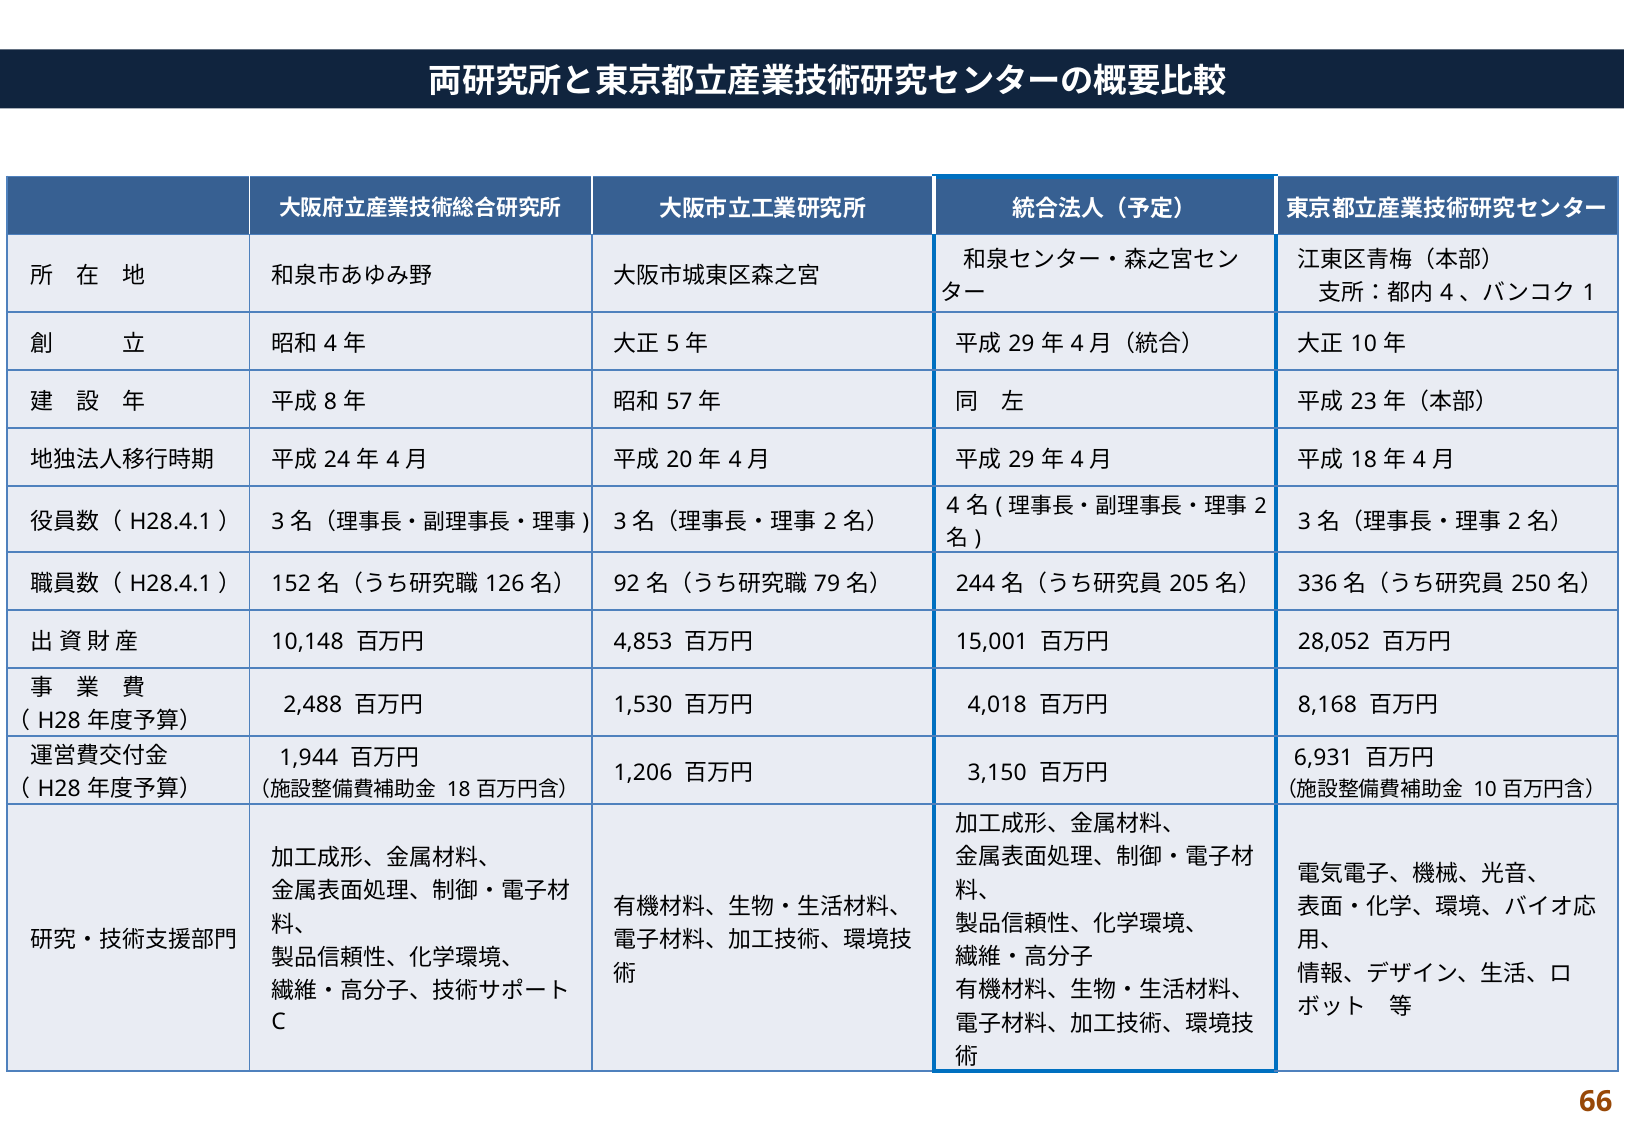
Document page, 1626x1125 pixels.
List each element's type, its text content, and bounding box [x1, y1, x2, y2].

table_cell 244名（うち研究員205名） [936, 553, 1274, 609]
table_header 大阪府立産業技術総合研究所 [250, 177, 591, 234]
table_cell 役員数（H28.4.1） [8, 487, 249, 551]
table_cell 加工成形、金属材料、 金属表面処理、制御・電子材料、 製品信頼性、化学環境、 繊維・高分子、技術サポートC [250, 805, 591, 1070]
table_cell 昭和4年 [250, 313, 591, 369]
table_cell 平成20年4月 [593, 429, 932, 485]
table_cell 4名(理事長・副理事長・理事2名) [936, 487, 1274, 551]
text_box 両研究所と東京都立産業技術研究センターの概要比較 [0, 49, 1624, 109]
table_header 大阪市立工業研究所 [593, 177, 932, 234]
table_cell 江東区青梅（本部） 支所：都内4、バンコク1 [1278, 235, 1617, 311]
slide_number 66 [1248, 1069, 1625, 1125]
table_cell 運営費交付金 （H28年度予算） [8, 737, 249, 803]
table_cell 平成29年4月 [936, 429, 1274, 485]
table_cell 8,168 百万円 [1278, 669, 1617, 735]
table_header 東京都立産業技術研究センター [1278, 177, 1617, 234]
table_cell 336名（うち研究員250名） [1278, 553, 1617, 609]
table_cell 4,018 百万円 [936, 669, 1274, 735]
table_cell 3,150 百万円 [936, 737, 1274, 803]
table_cell 電気電子、機械、光音、 表面・化学、環境、バイオ応用、 情報、デザイン、生活、ロボット 等 [1278, 805, 1617, 1069]
table_cell 職員数（H28.4.1） [8, 553, 249, 609]
table_cell 3名（理事長・理事2名） [1278, 487, 1617, 551]
table_cell 平成23年（本部） [1278, 371, 1617, 427]
table_cell 152名（うち研究職126名） [250, 553, 591, 609]
table_cell 15,001 百万円 [936, 611, 1274, 667]
table_cell 所 在 地 [8, 235, 249, 311]
table_cell 3名（理事長・副理事長・理事) [250, 487, 591, 551]
table_cell 平成24年4月 [250, 429, 591, 485]
table_cell 大阪市城東区森之宮 [593, 235, 932, 311]
table_cell 有機材料、生物・生活材料、 電子材料、加工技術、環境技術 [593, 805, 932, 1070]
table_cell 地独法人移行時期 [8, 429, 249, 485]
table_cell 平成18年4月 [1278, 429, 1617, 485]
table_cell 92名（うち研究職79名） [593, 553, 932, 609]
table_cell 28,052 百万円 [1278, 611, 1617, 667]
table_cell 和泉市あゆみ野 [250, 235, 591, 311]
table_cell 和泉センター・森之宮センター [936, 235, 1274, 311]
table_cell 10,148 百万円 [250, 611, 591, 667]
table_cell 3名（理事長・理事2名） [593, 487, 932, 551]
table_cell 大正5年 [593, 313, 932, 369]
table_cell 1,530 百万円 [593, 669, 932, 735]
table_cell 1,206 百万円 [593, 737, 932, 803]
table_header 統合法人（予定） [936, 179, 1274, 234]
table_cell 出 資 財 産 [8, 611, 249, 667]
table_header [8, 177, 249, 234]
table_cell 事 業 費 （H28年度予算） [8, 669, 249, 735]
table_cell 大正10年 [1278, 313, 1617, 369]
table_cell 4,853 百万円 [593, 611, 932, 667]
table_cell 平成29年4月（統合） [936, 313, 1274, 369]
table_cell 6,931 百万円 （施設整備費補助金 10百万円含） [1278, 737, 1617, 803]
table_cell 建 設 年 [8, 371, 249, 427]
table_cell 同 左 [936, 371, 1274, 427]
table_cell 平成8年 [250, 371, 591, 427]
table_cell 2,488 百万円 [250, 669, 591, 735]
table_cell 研究・技術支援部門 [8, 805, 249, 1070]
table_cell 昭和57年 [593, 371, 932, 427]
table_cell 1,944 百万円 （施設整備費補助金 18百万円含） [250, 737, 591, 803]
table_cell 創 立 [8, 313, 249, 369]
table_cell 加工成形、金属材料、 金属表面処理、制御・電子材料、 製品信頼性、化学環境、 繊維・高分子 有機材料、生物・生活材料、 電子材料、加工技術、環境技術 [936, 805, 1274, 1069]
